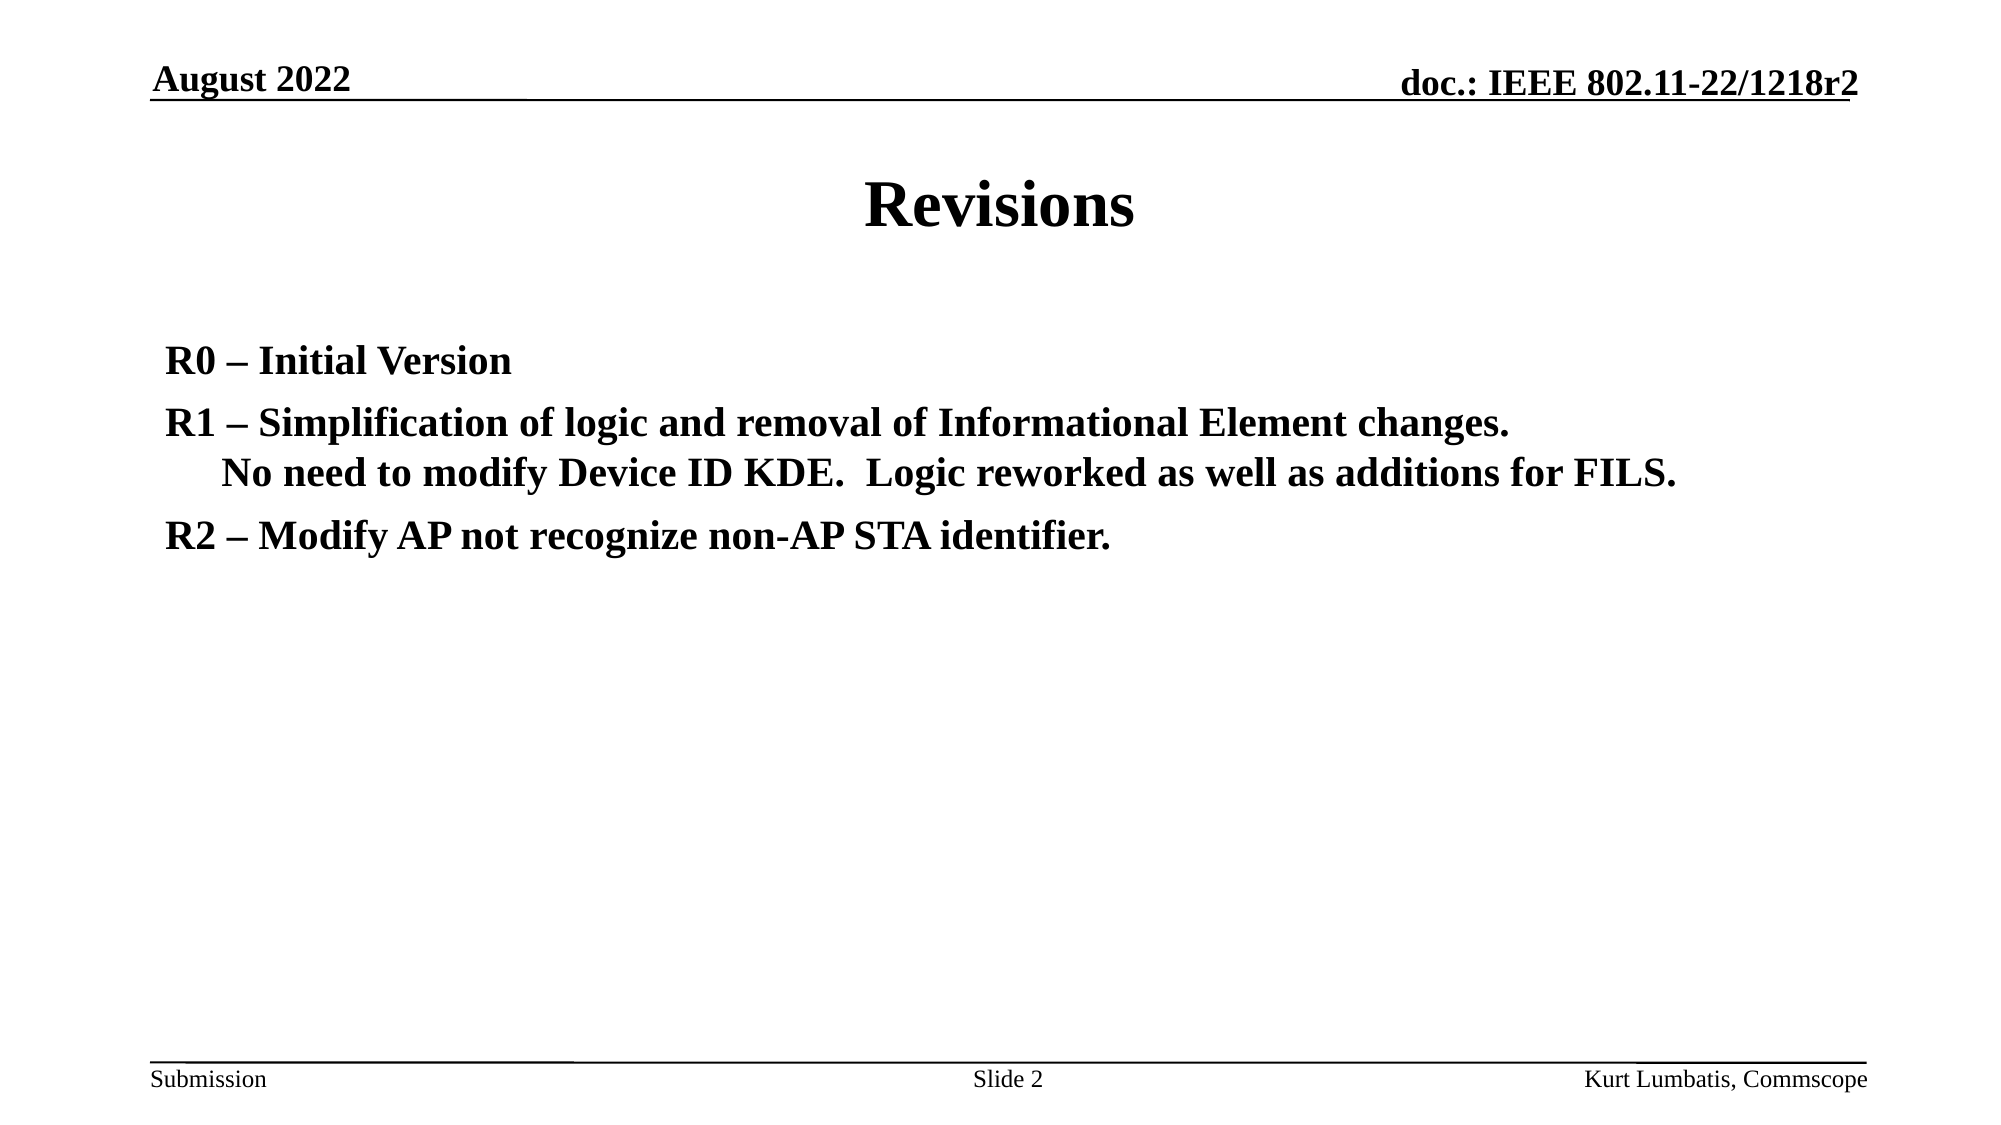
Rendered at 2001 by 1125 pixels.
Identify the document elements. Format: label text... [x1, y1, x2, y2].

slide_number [152, 54, 563, 100]
footer Kurt Lumbatis, Commscope [1171, 1061, 1869, 1093]
list R0 – Initial Version R1 – Simplification of logic and removal of Informational Element changes. No need to modify Device ID KDE. Logic reworked as well as additions for FILS. R2 – Modify AP not recognize non-AP STA identifier. [149, 324, 1850, 1000]
slide_number Slide 2 [950, 1061, 1067, 1123]
title Revisions [149, 112, 1850, 288]
